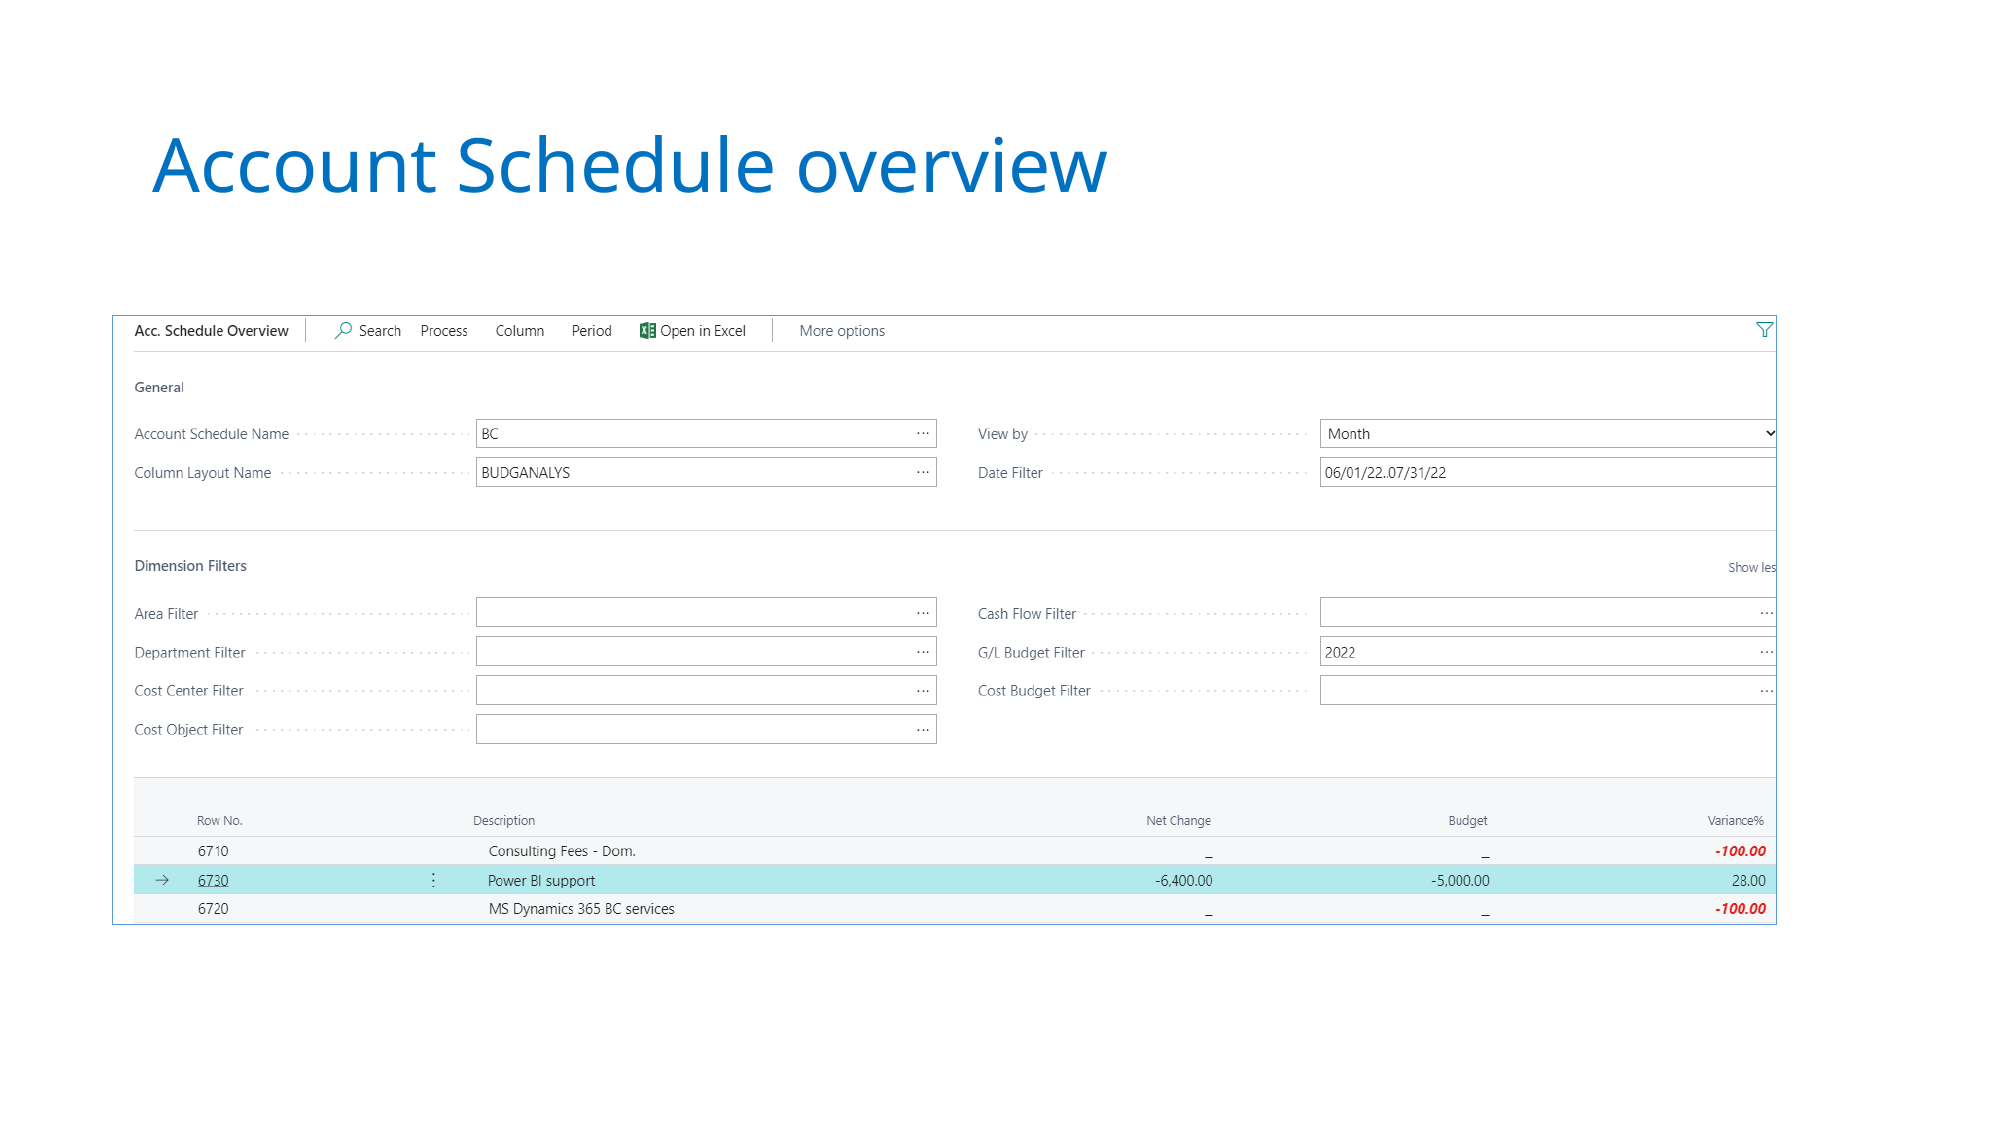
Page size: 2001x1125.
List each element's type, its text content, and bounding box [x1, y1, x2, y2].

picture [112, 314, 1777, 925]
title Account Schedule overview [137, 59, 1863, 278]
